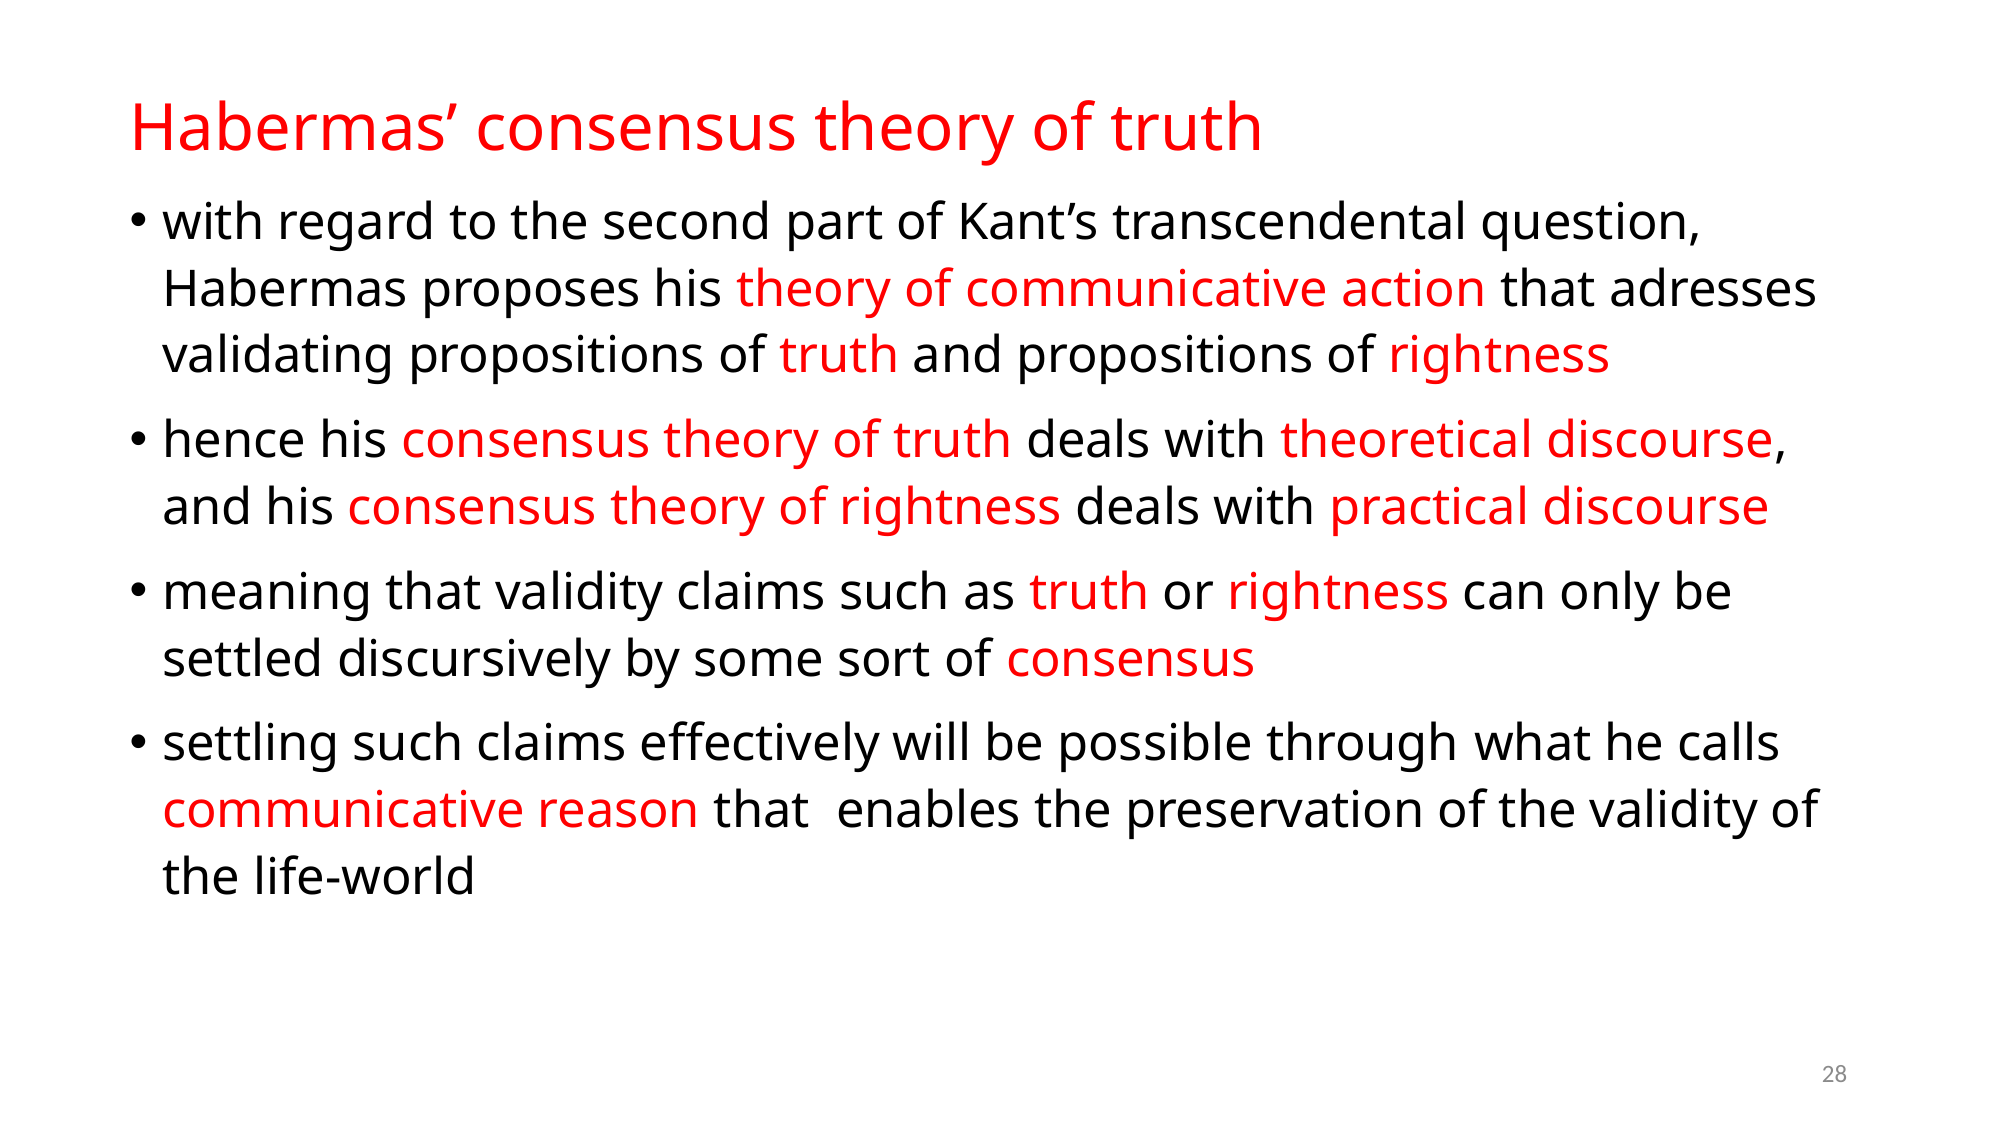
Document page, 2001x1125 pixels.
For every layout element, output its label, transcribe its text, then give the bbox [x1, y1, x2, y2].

list Habermas’ consensus theory of truth with regard to the second part of Kant’s transcendental question, Habermas proposes his theory of communicative action that adresses validating propositions of truth and propositions of rightness hence his consensus theory of truth deals with theoretical discourse, and his consensus theory of rightness deals with practical discourse meaning that validity claims such as truth or rightness can only be settled discursively by some sort of consensus settling such claims effectively will be possible through what he calls communicative reason that enables the preservation of the validity of the life-world [114, 86, 1863, 1014]
slide_number 28 [1412, 1042, 1863, 1103]
